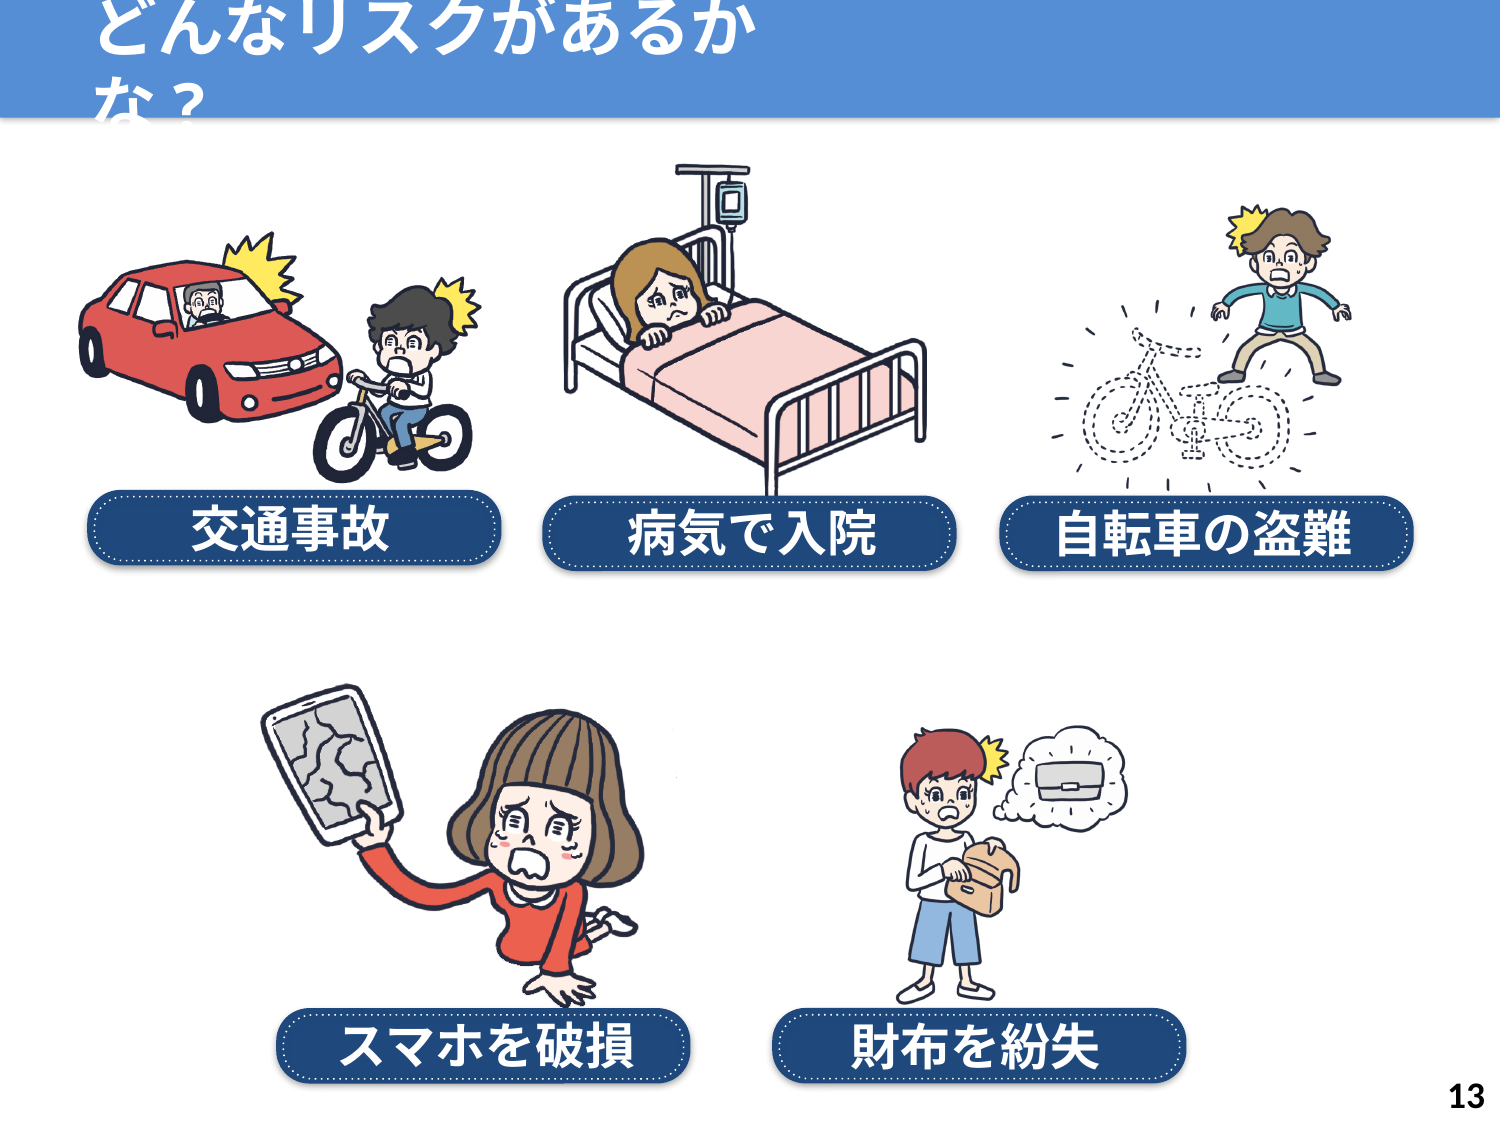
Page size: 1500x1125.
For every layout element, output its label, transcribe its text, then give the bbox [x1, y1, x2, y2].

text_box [506, 118, 967, 569]
slide_number 13 [1162, 1063, 1500, 1123]
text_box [58, 180, 513, 564]
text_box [1001, 183, 1412, 569]
text_box どんなリスクがあるかな? [74, 3, 862, 126]
text_box [0, 0, 1500, 118]
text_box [774, 699, 1185, 1082]
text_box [238, 674, 689, 1082]
